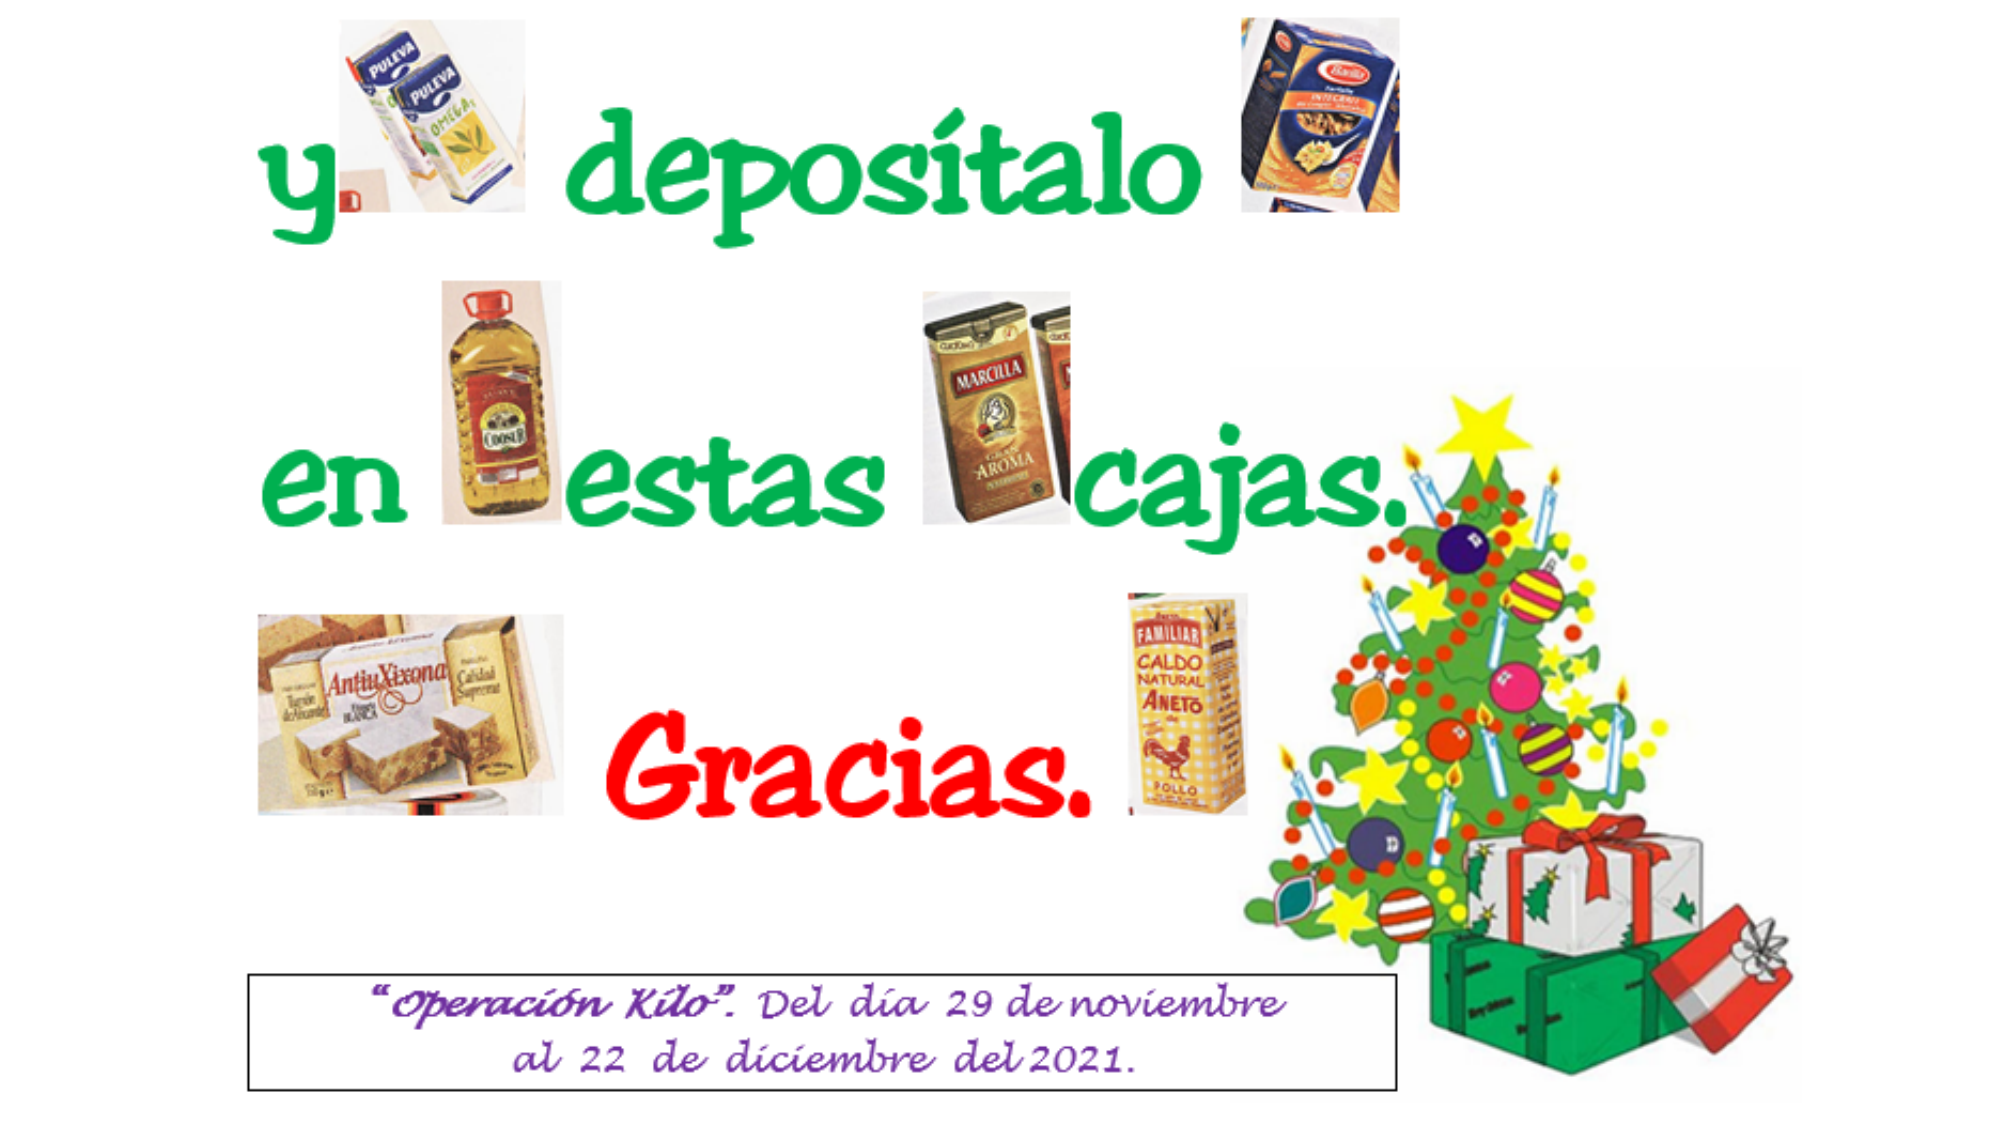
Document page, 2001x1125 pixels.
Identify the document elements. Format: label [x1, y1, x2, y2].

picture [218, 0, 1802, 1124]
